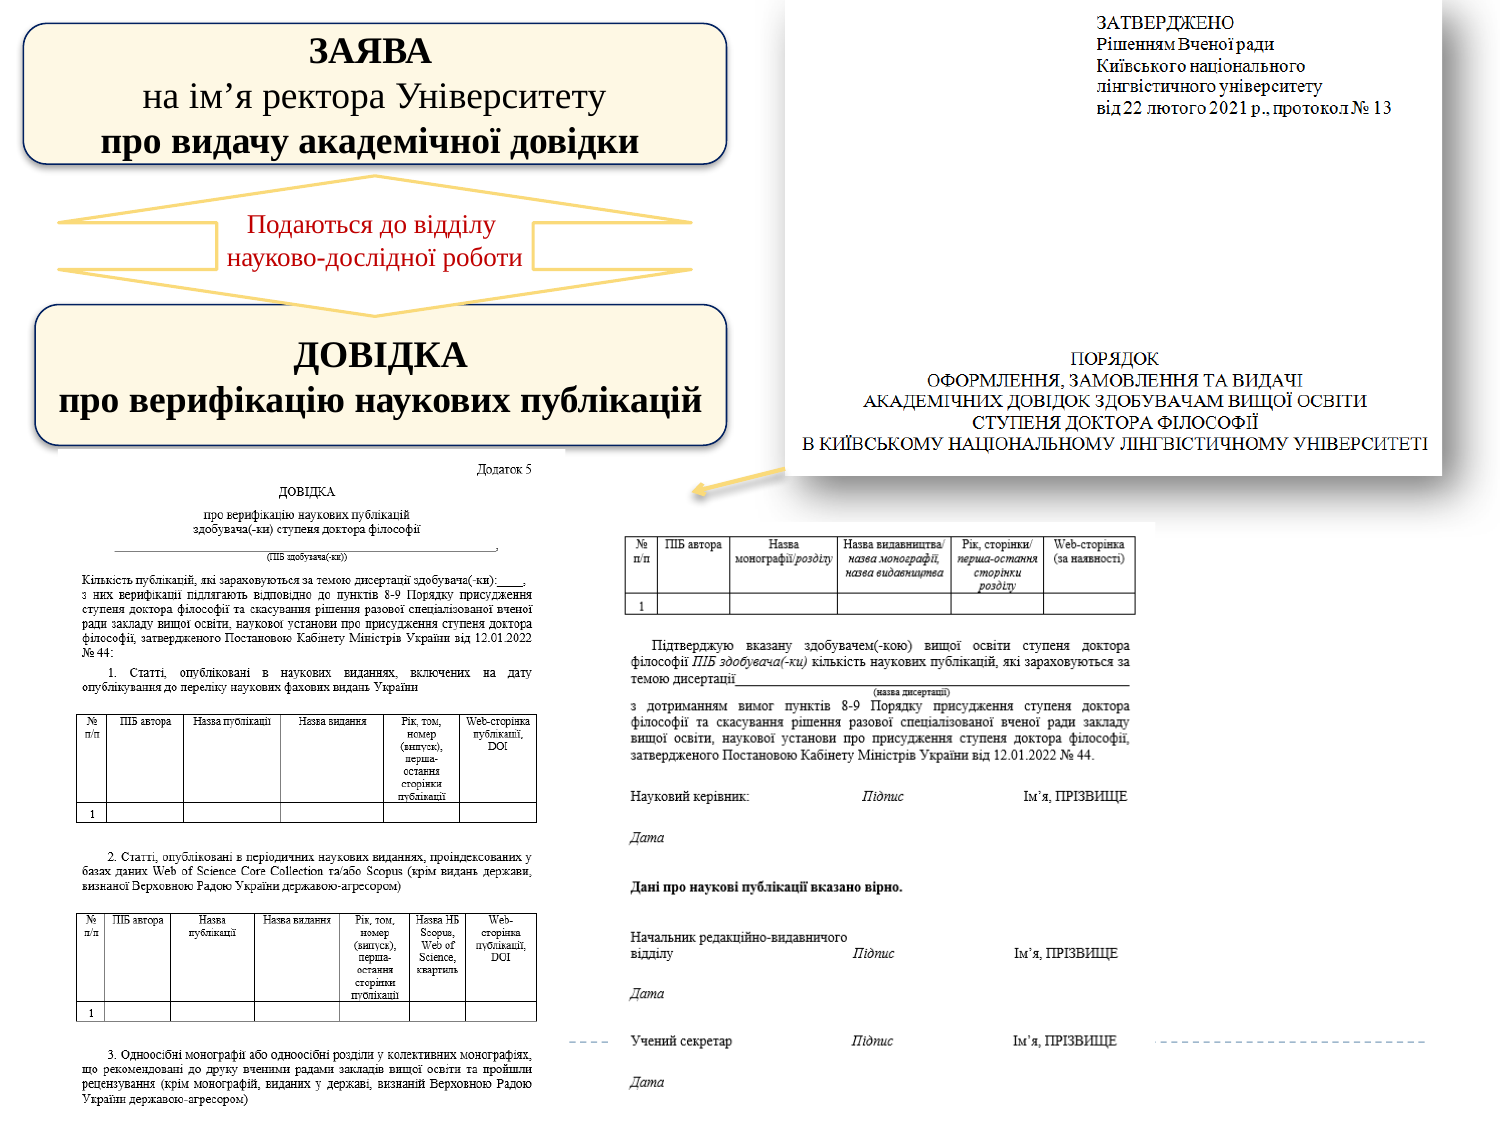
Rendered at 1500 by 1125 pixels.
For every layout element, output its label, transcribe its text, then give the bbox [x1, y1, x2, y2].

text_box [112, 279, 638, 318]
text_box Подаються до відділу науково-дослідної роботи [0, 199, 750, 279]
picture [57, 448, 566, 1118]
text_box ЗАЯВА на ім’я ректора Університету про видачу академічної довідки [22, 22, 728, 165]
picture [608, 522, 1156, 1102]
text_box [207, 174, 543, 199]
picture [784, 0, 1443, 477]
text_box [691, 468, 786, 493]
text_box ДОВІДКА про верифікацію наукових публікацій [34, 303, 728, 447]
